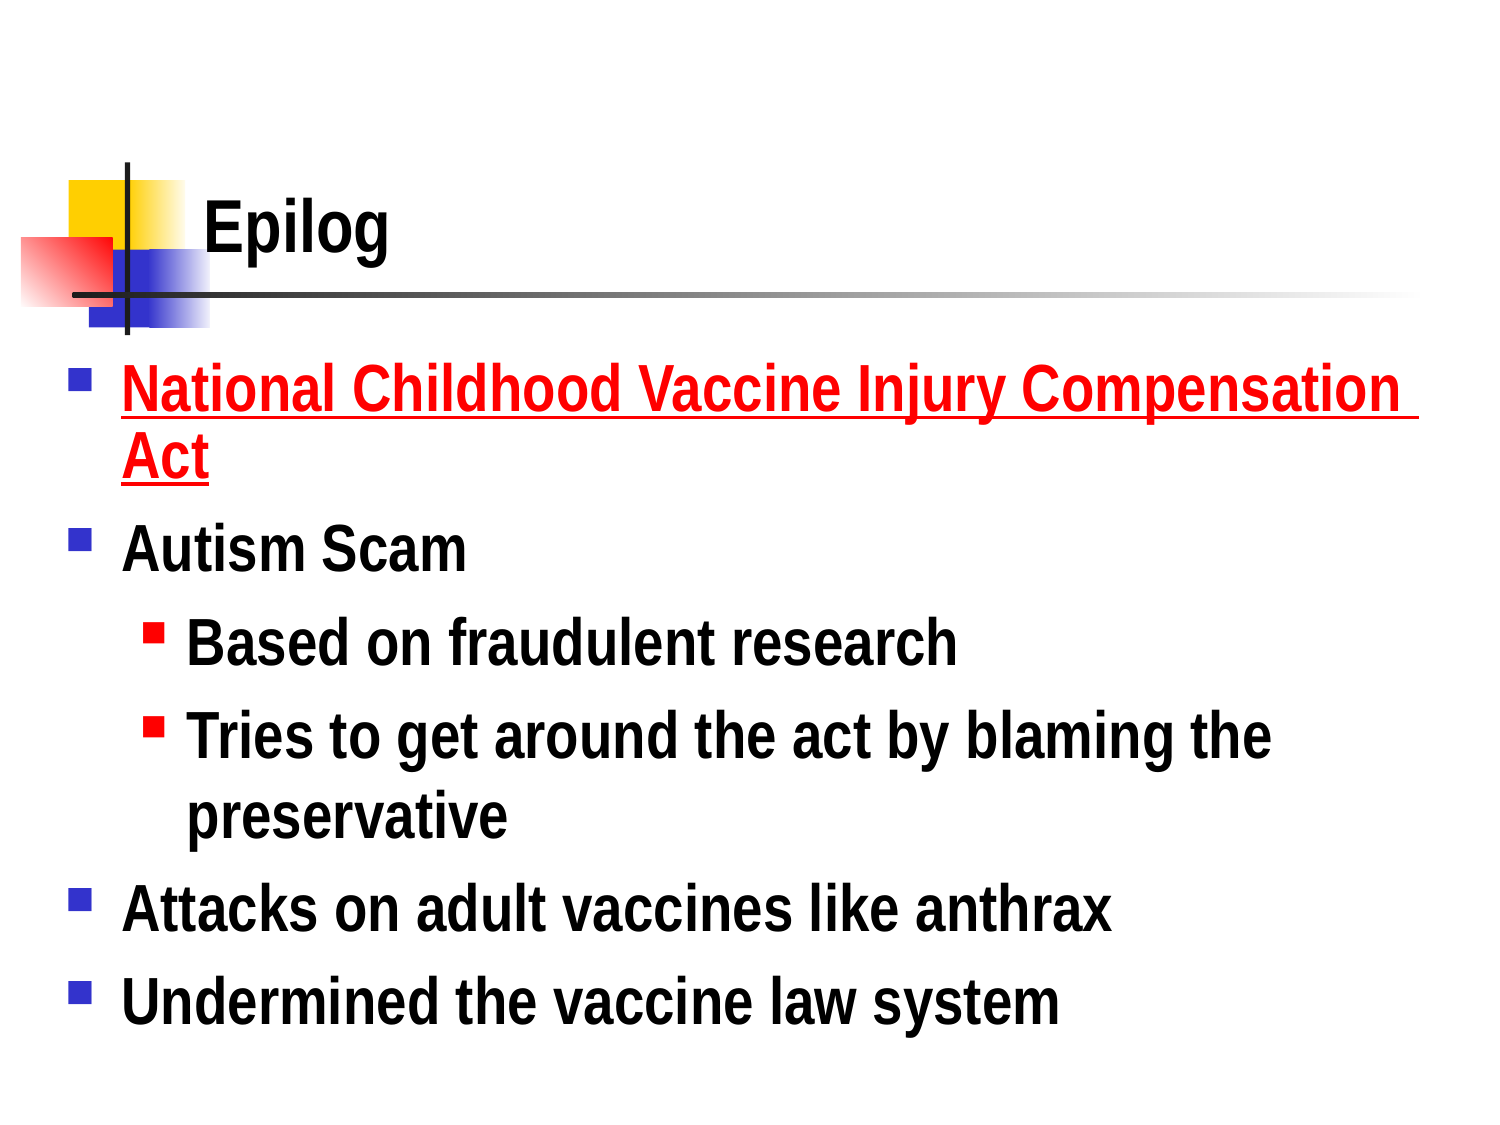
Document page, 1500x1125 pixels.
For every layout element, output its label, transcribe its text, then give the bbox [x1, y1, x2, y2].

title Epilog [188, 35, 1468, 275]
list National Childhood Vaccine Injury Compensation Act Autism Scam Based on fraudulent research Tries to get around the act by blaming the preservative Attacks on adult vaccines like anthrax Undermined the vaccine law system [50, 337, 1450, 1075]
